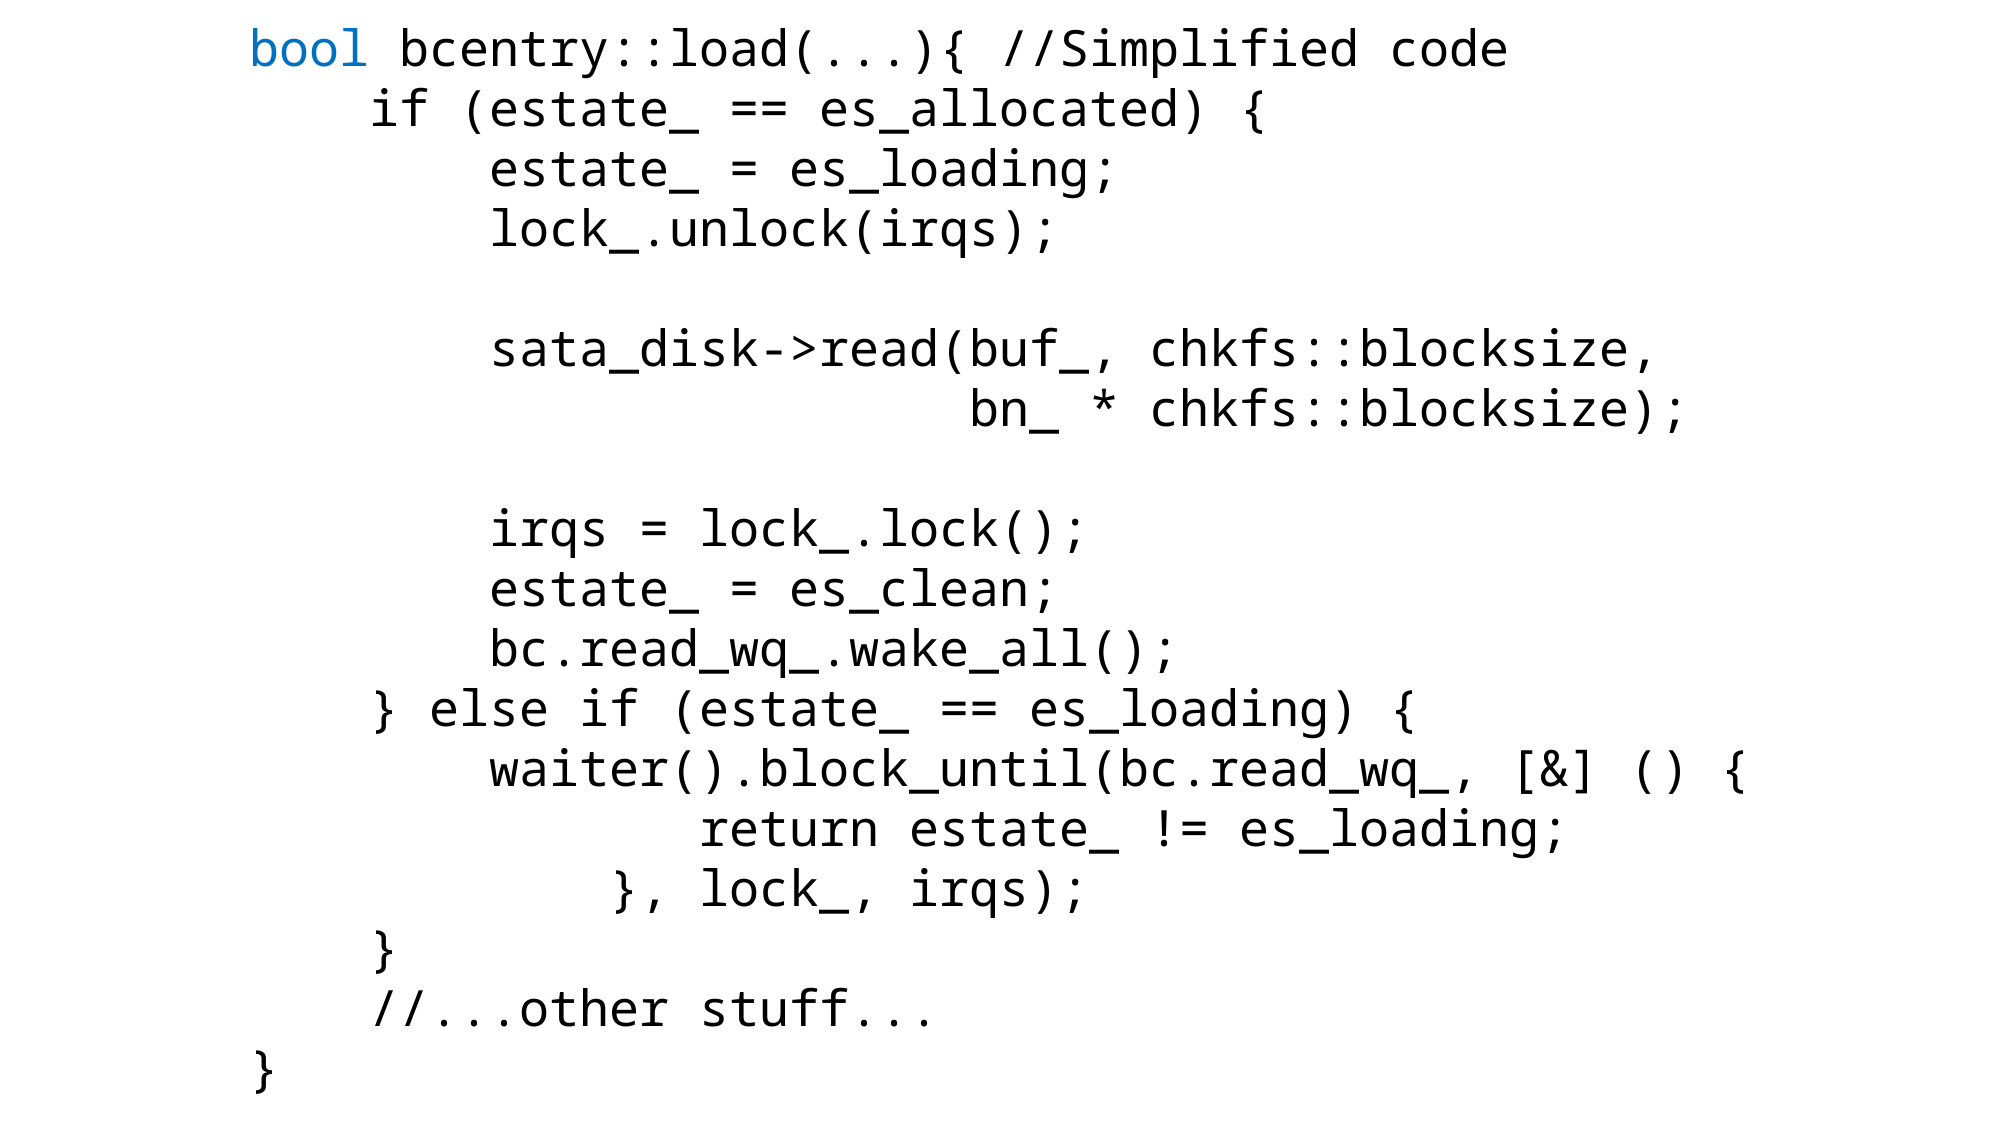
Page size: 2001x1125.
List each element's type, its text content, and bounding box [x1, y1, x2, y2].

text_box bool bcentry::load(...){ //Simplified code if (estate_ == es_allocated) { estate_ = es_loading; lock_.unlock(irqs); sata_disk->read(buf_, chkfs::blocksize, bn_ * chkfs::blocksize); irqs = lock_.lock(); estate_ = es_clean; bc.read_wq_.wake_all(); } else if (estate_ == es_loading) { waiter().block_until(bc.read_wq_, [&] () { return estate_ != es_loading; }, lock_, irqs); } //...other stuff... } [234, 9, 1766, 1105]
